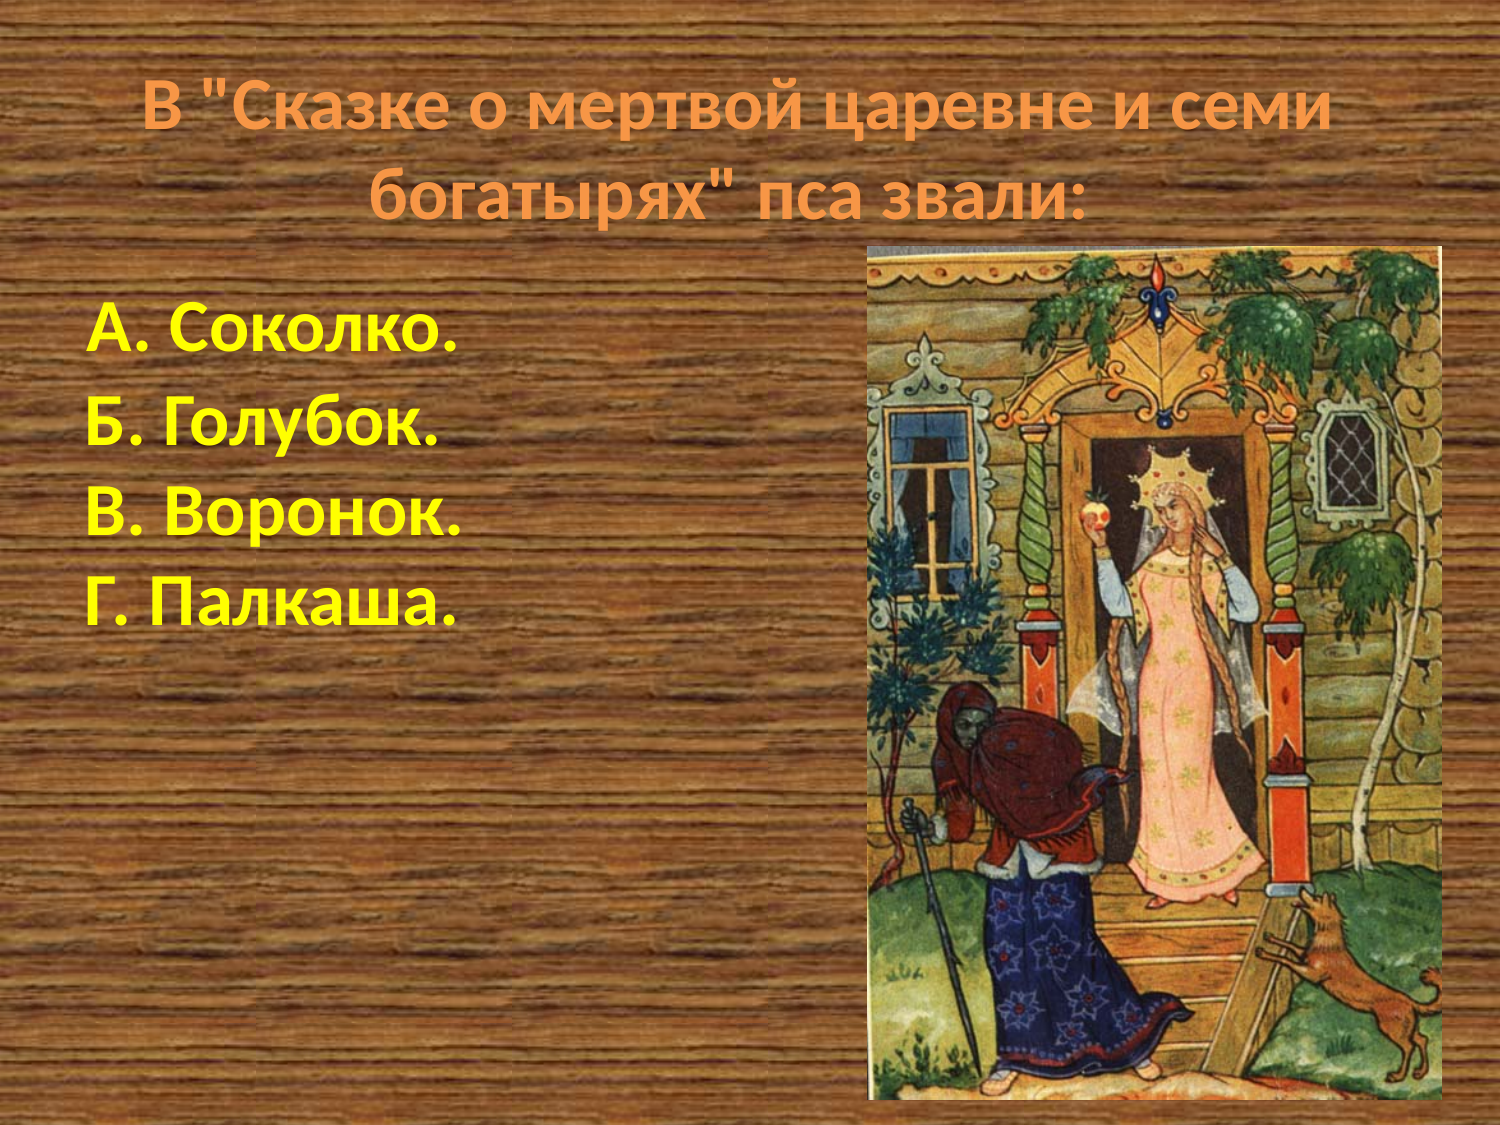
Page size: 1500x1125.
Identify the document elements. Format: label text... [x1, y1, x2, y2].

text_box Б. Голубок. В. Воронок. Г. Палкаша. [70, 363, 504, 648]
text_box В "Сказке о мертвой царевне и семи богатырях" пса звали: [35, 46, 1442, 242]
text_box А. Соколко. [71, 269, 494, 375]
picture [0, 0, 1500, 1125]
